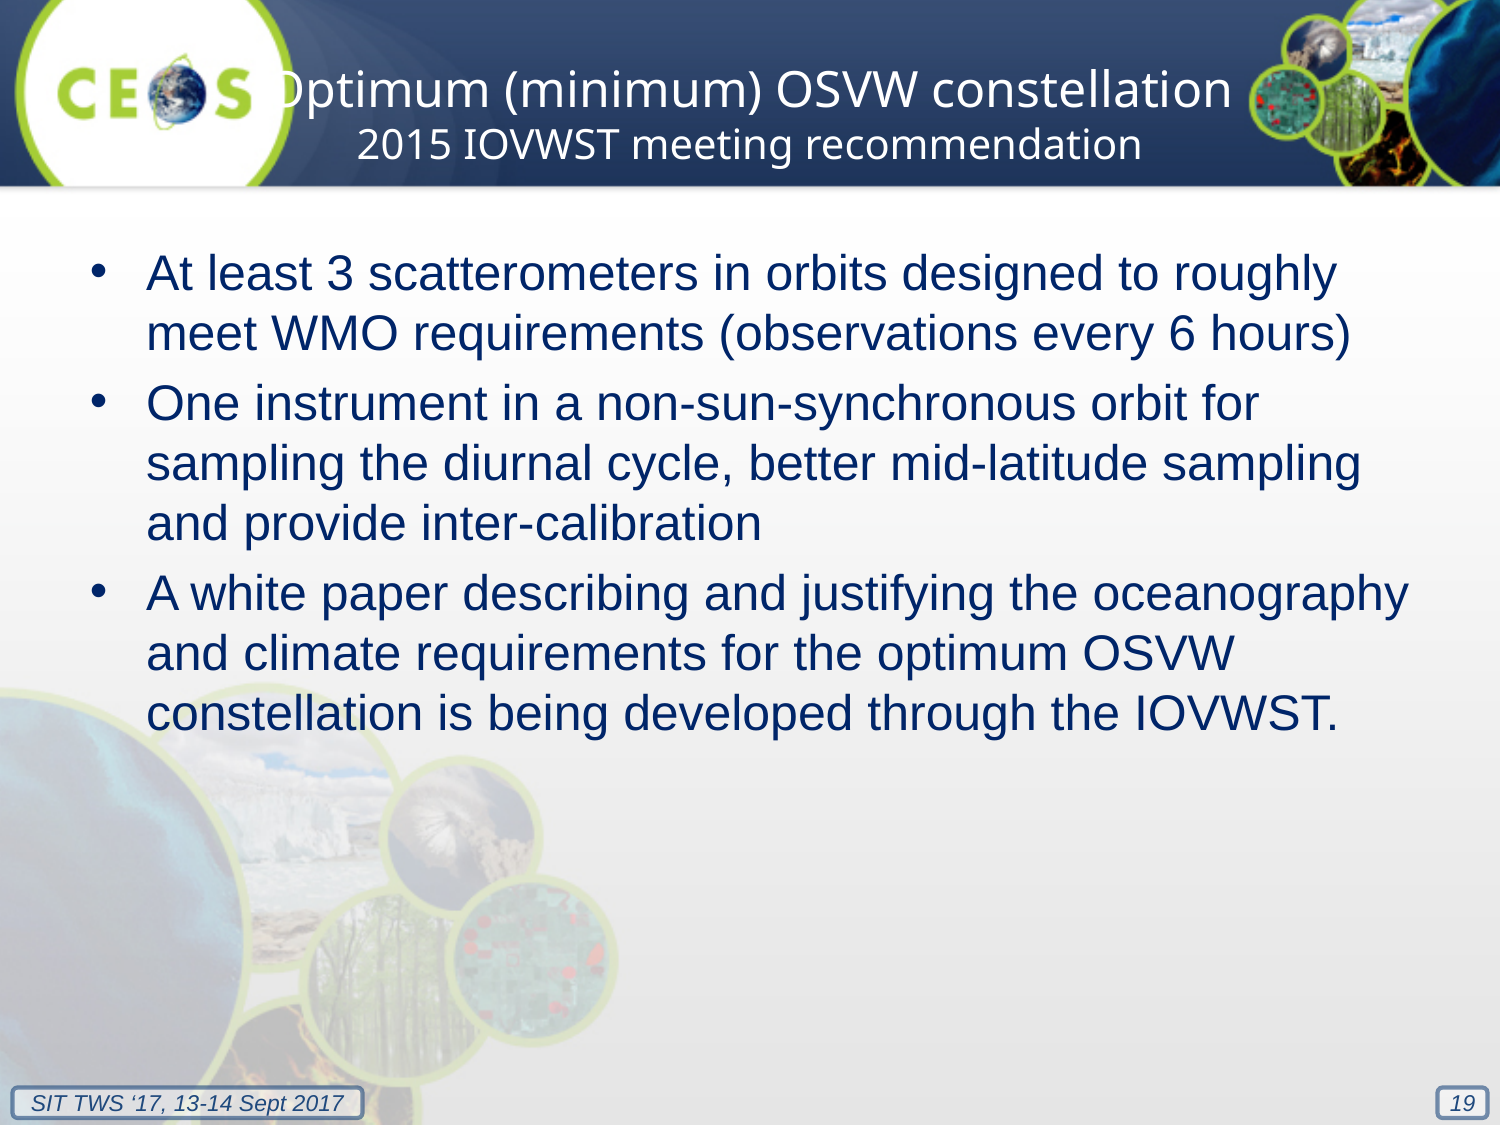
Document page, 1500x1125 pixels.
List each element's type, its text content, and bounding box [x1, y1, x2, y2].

text_box 19 [1435, 1085, 1490, 1121]
list At least 3 scatterometers in orbits designed to roughly meet WMO requirements (observations every 6 hours) One instrument in a non-sun-synchronous orbit for sampling the diurnal cycle, better mid-latitude sampling and provide inter-calibration A white paper describing and justifying the oceanography and climate requirements for the optimum OSVW constellation is being developed through the IOVWST. [75, 232, 1425, 1099]
title Optimum (minimum) OSVW constellation 2015 IOVWST meeting recommendation [125, 50, 1375, 232]
picture [0, 0, 1500, 1125]
